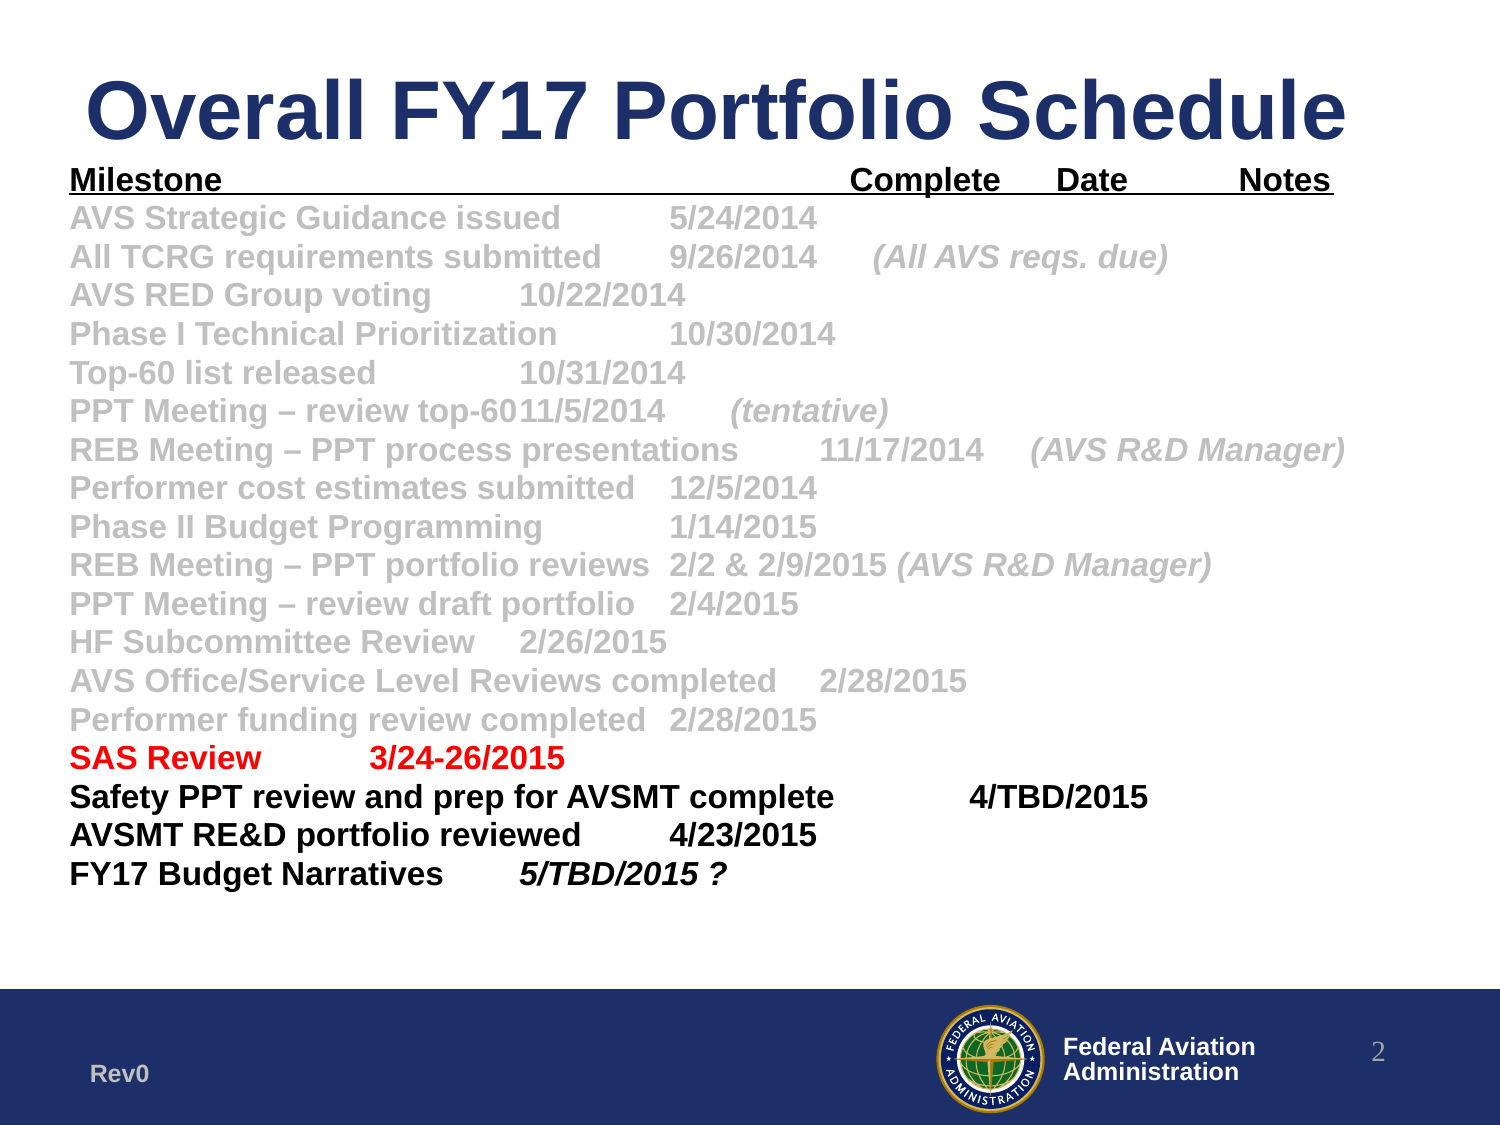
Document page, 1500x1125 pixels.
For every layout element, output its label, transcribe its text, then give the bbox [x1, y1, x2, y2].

slide_number 2 [1088, 1025, 1402, 1100]
text_box Milestone Complete Date Notes AVS Strategic Guidance issued 5/24/2014 All TCRG requirements submitted 9/26/2014 (All AVS reqs. due) AVS RED Group voting 10/22/2014 Phase I Technical Prioritization 10/30/2014 Top-60 list released 10/31/2014 PPT Meeting – review top-60 11/5/2014 (tentative) REB Meeting – PPT process presentations 11/17/2014 (AVS R&D Manager) Performer cost estimates submitted 12/5/2014 Phase II Budget Programming 1/14/2015 REB Meeting – PPT portfolio reviews 2/2 & 2/9/2015 (AVS R&D Manager) PPT Meeting – review draft portfolio 2/4/2015 HF Subcommittee Review 2/26/2015 AVS Office/Service Level Reviews completed 2/28/2015 Performer funding review completed 2/28/2015 SAS Review 3/24-26/2015 Safety PPT review and prep for AVSMT complete 4/TBD/2015 AVSMT RE&D portfolio reviewed 4/23/2015 FY17 Budget Narratives 5/TBD/2015 ? [54, 158, 1482, 988]
title Overall FY17 Portfolio Schedule [70, 56, 1461, 157]
